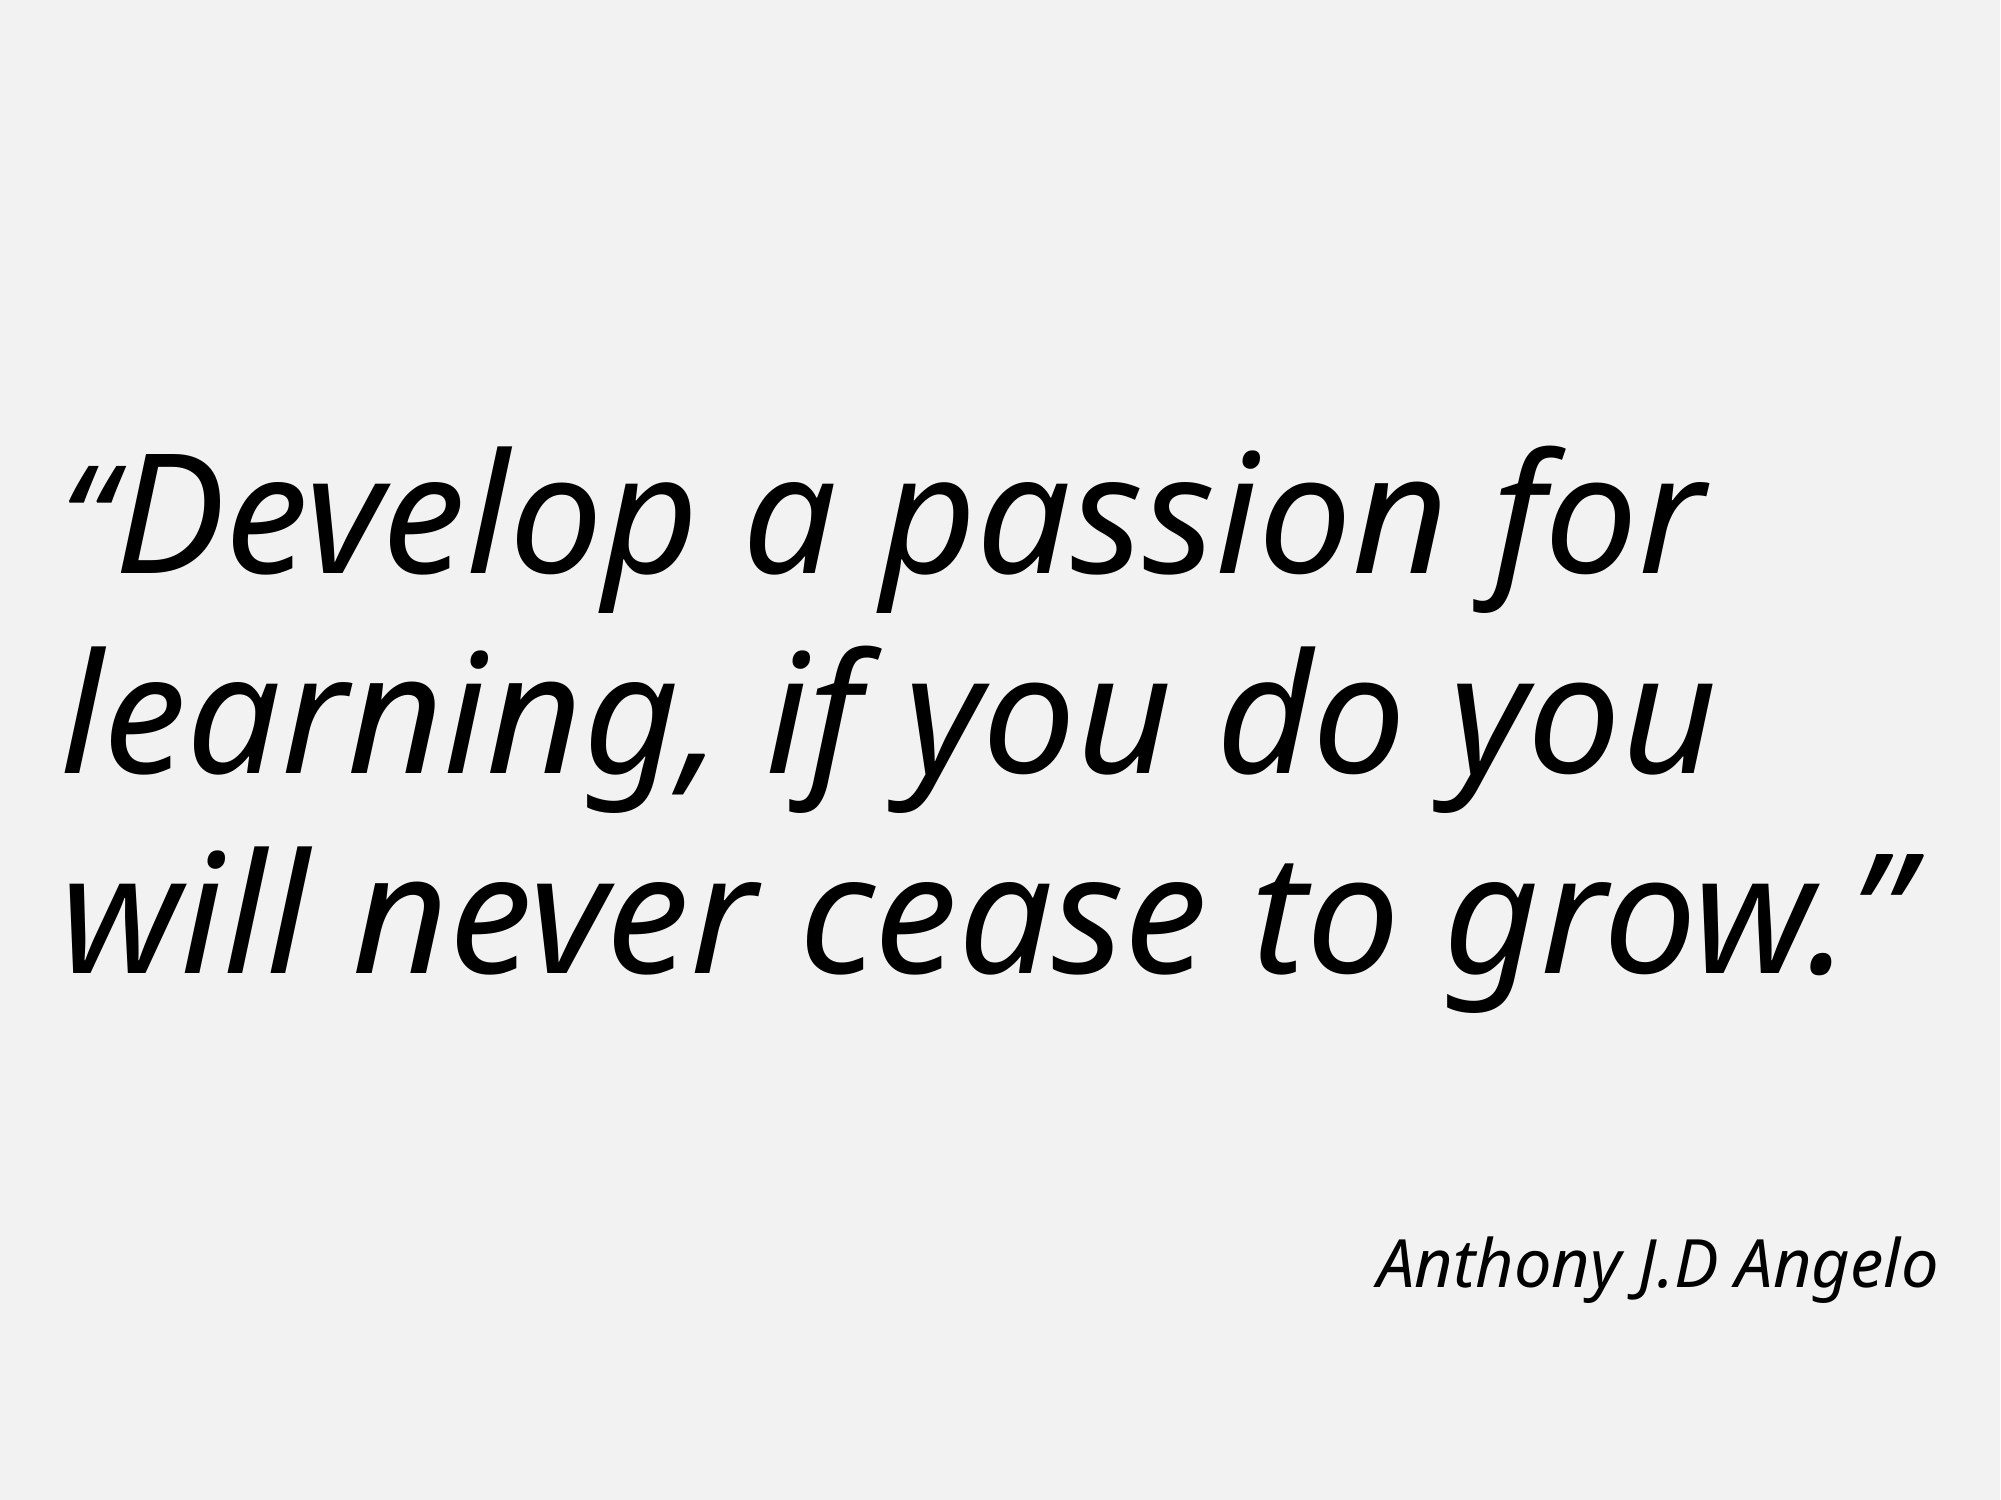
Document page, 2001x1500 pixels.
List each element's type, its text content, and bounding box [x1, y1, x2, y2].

text_box “Develop a passion for learning, if you do you will never cease to grow.” Anthony J.D Angelo [45, 399, 1955, 1308]
